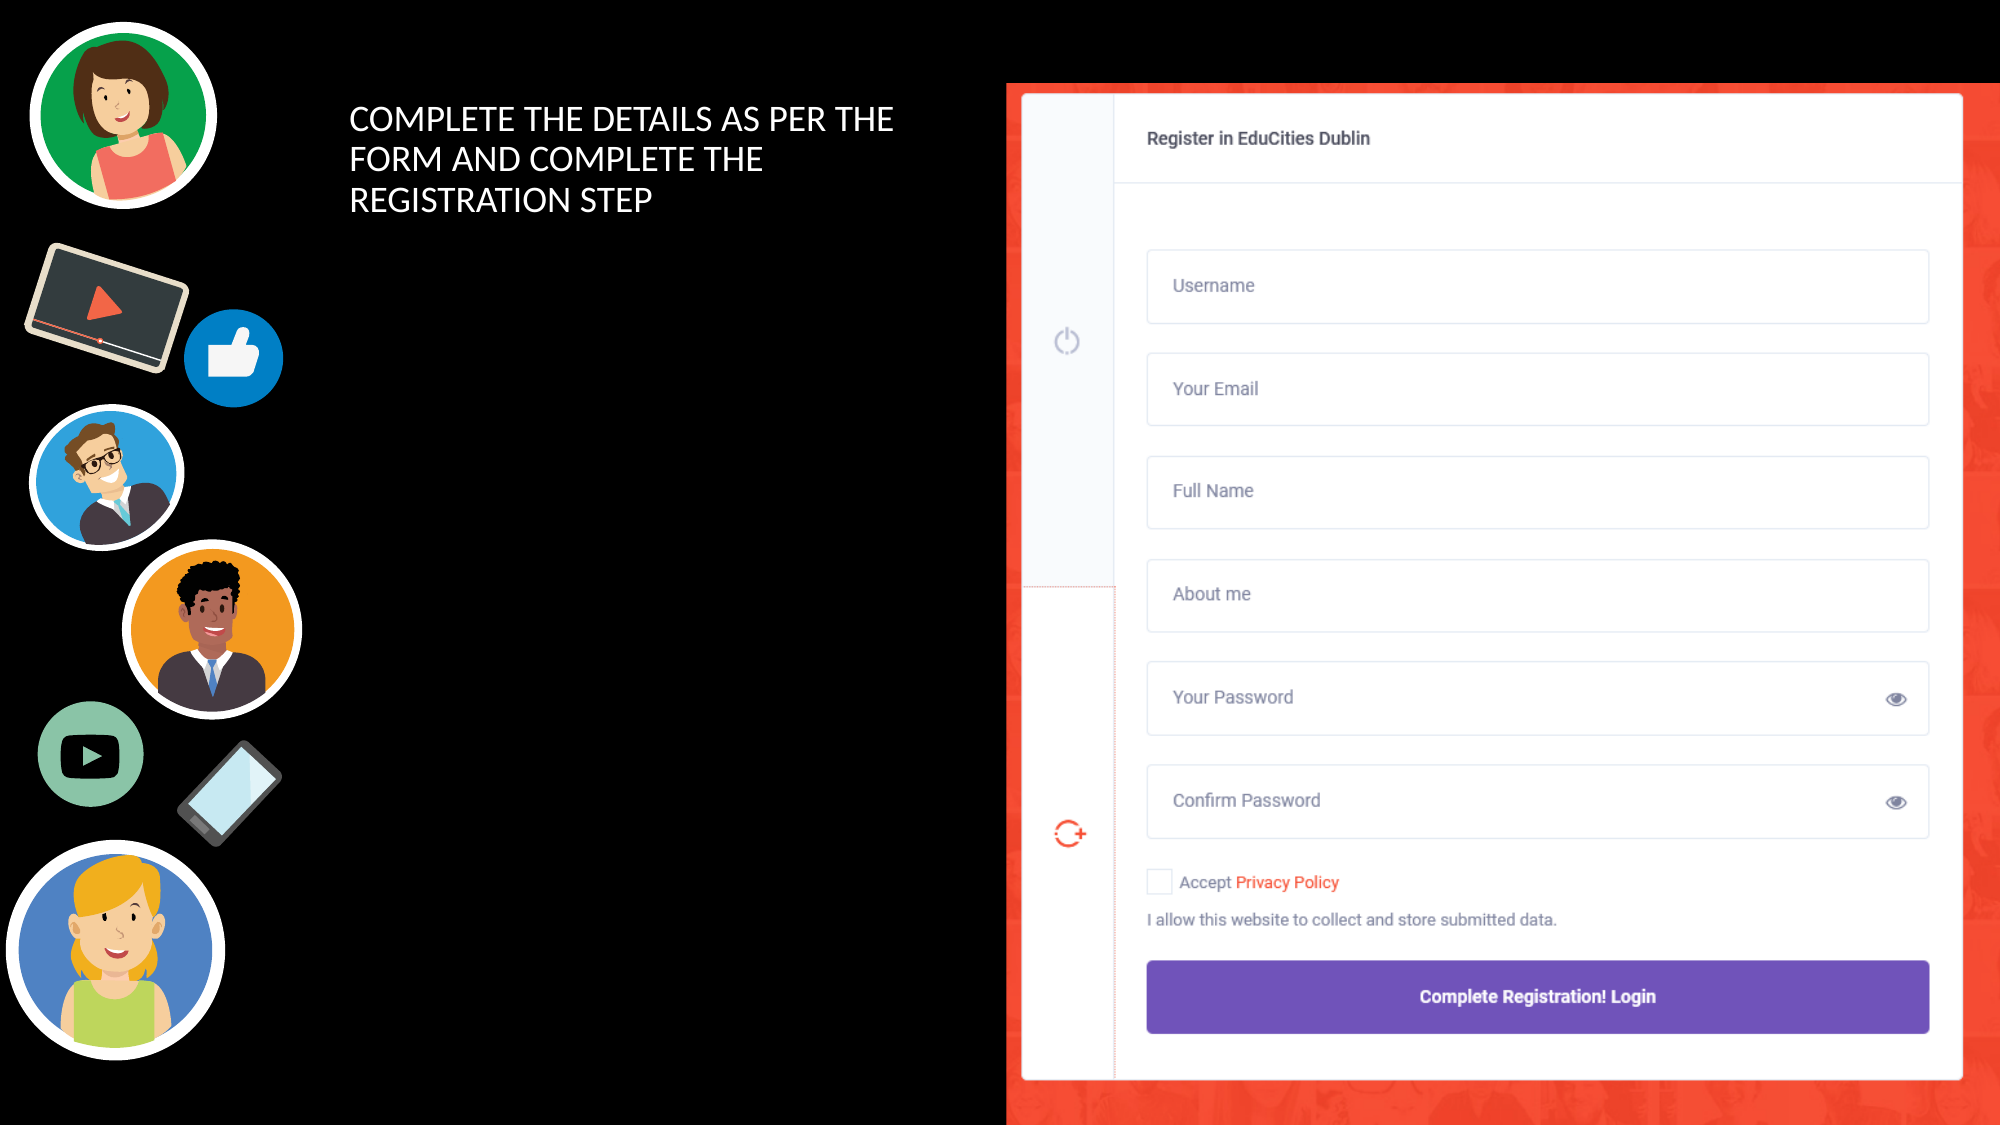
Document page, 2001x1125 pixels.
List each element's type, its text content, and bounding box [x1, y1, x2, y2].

title Complete the details as per the form and complete the registration step [334, 83, 949, 235]
picture [1006, 83, 2000, 1125]
